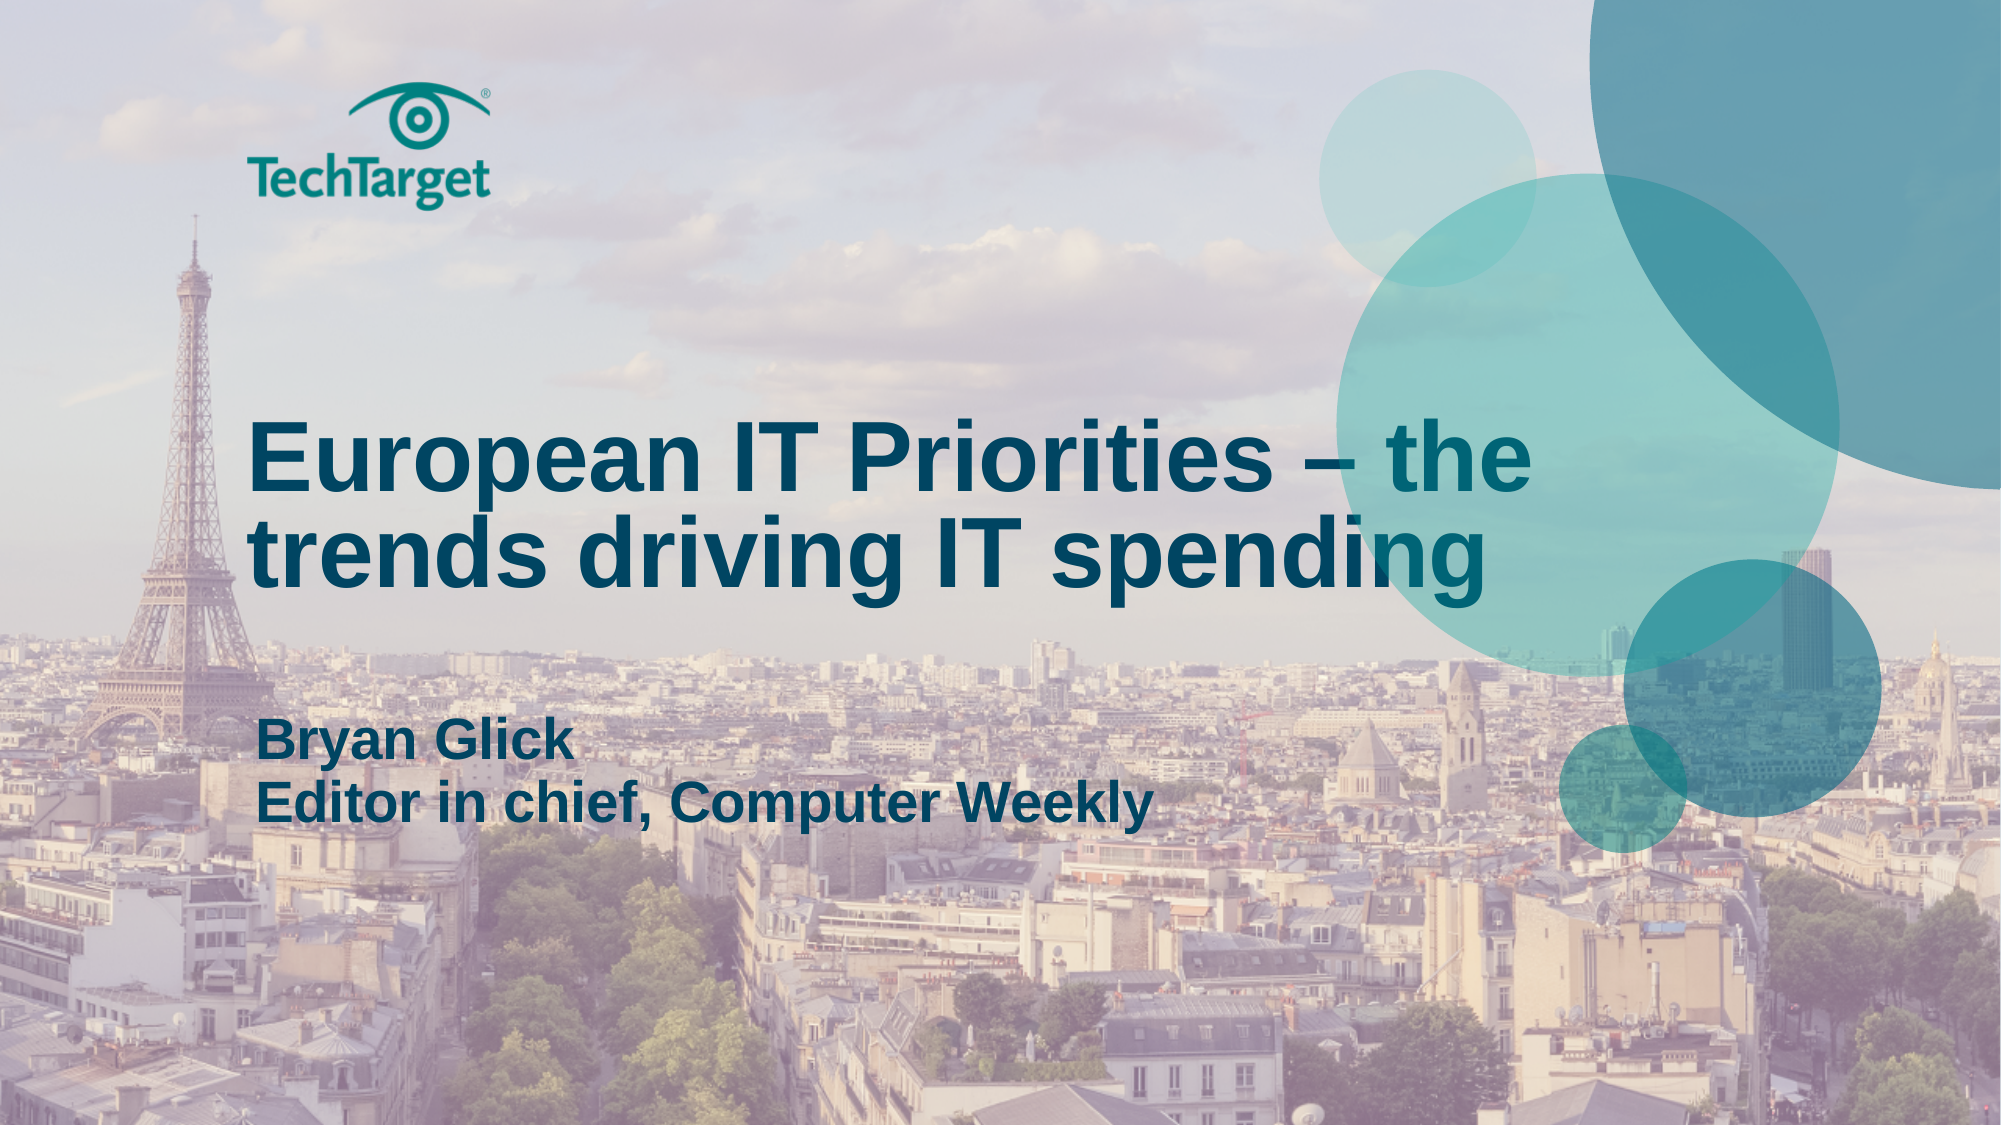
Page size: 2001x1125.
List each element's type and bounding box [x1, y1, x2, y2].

picture [0, 0, 2001, 1125]
text_box [1319, 0, 2000, 853]
picture [1299, 543, 1319, 578]
